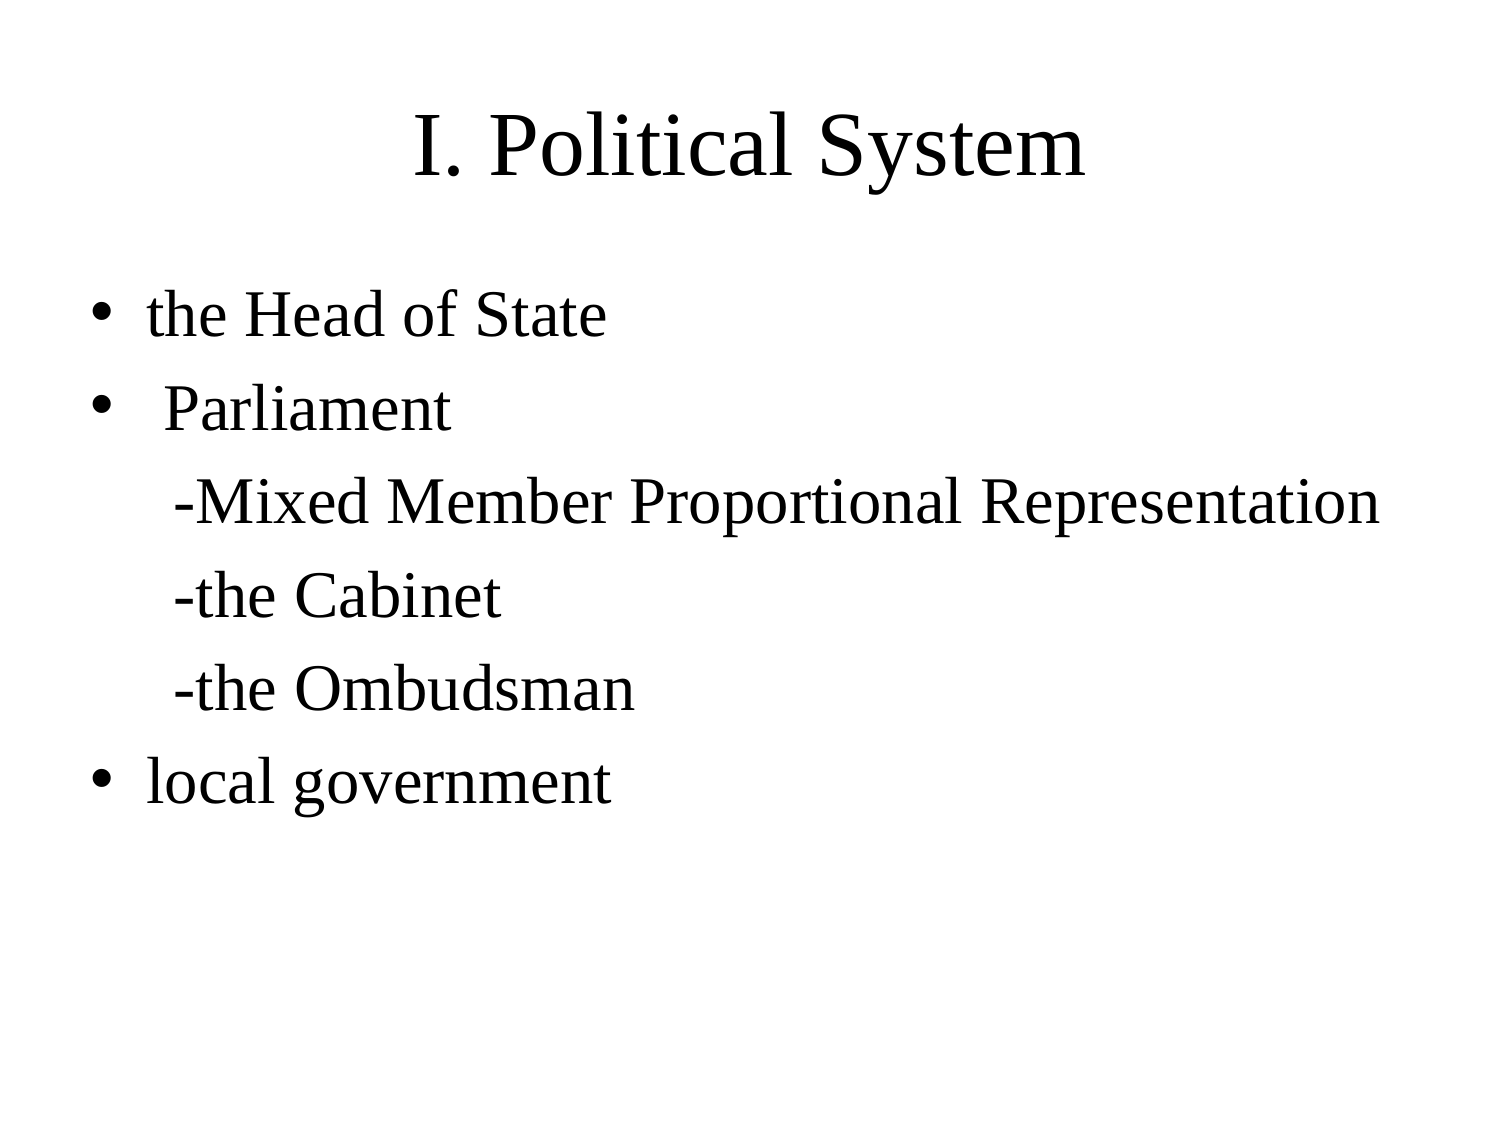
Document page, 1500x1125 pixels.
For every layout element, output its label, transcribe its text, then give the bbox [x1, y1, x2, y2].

list the Head of State Parliament -Mixed Member Proportional Representation -the Cabinet -the Ombudsman local government [75, 262, 1425, 1005]
title I. Political System [75, 45, 1425, 233]
